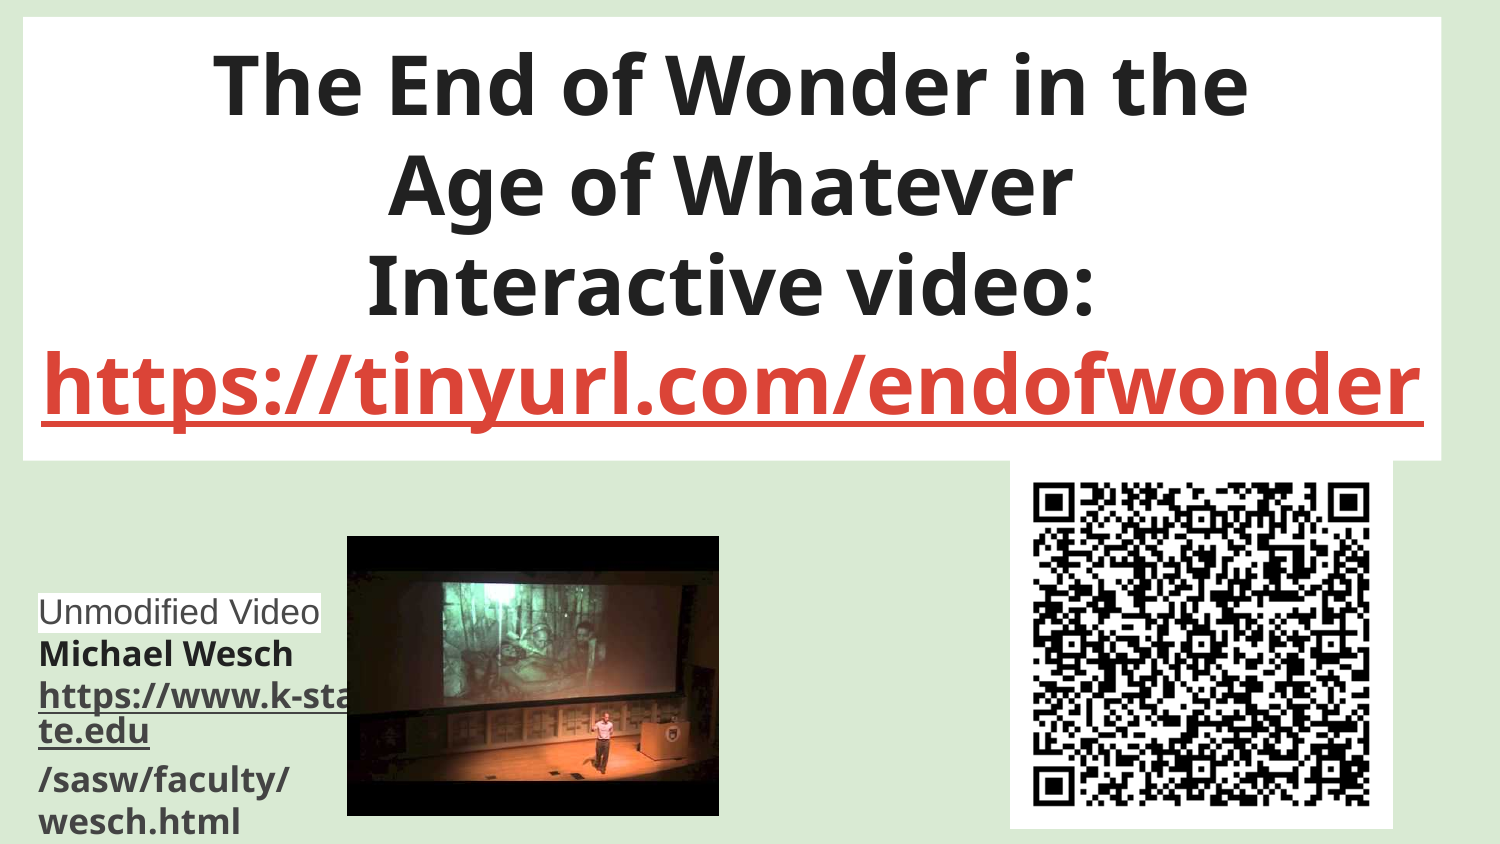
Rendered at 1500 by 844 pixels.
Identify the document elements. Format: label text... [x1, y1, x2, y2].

picture [1009, 460, 1393, 829]
picture [347, 536, 719, 816]
title The End of Wonder in the Age of Whatever Interactive video: https://tinyurl.com/endofwonder [23, 16, 1442, 461]
text_box Unmodified Video Michael Wesch https://www.k-state.edu /sasw/faculty/wesch.html [23, 574, 346, 822]
